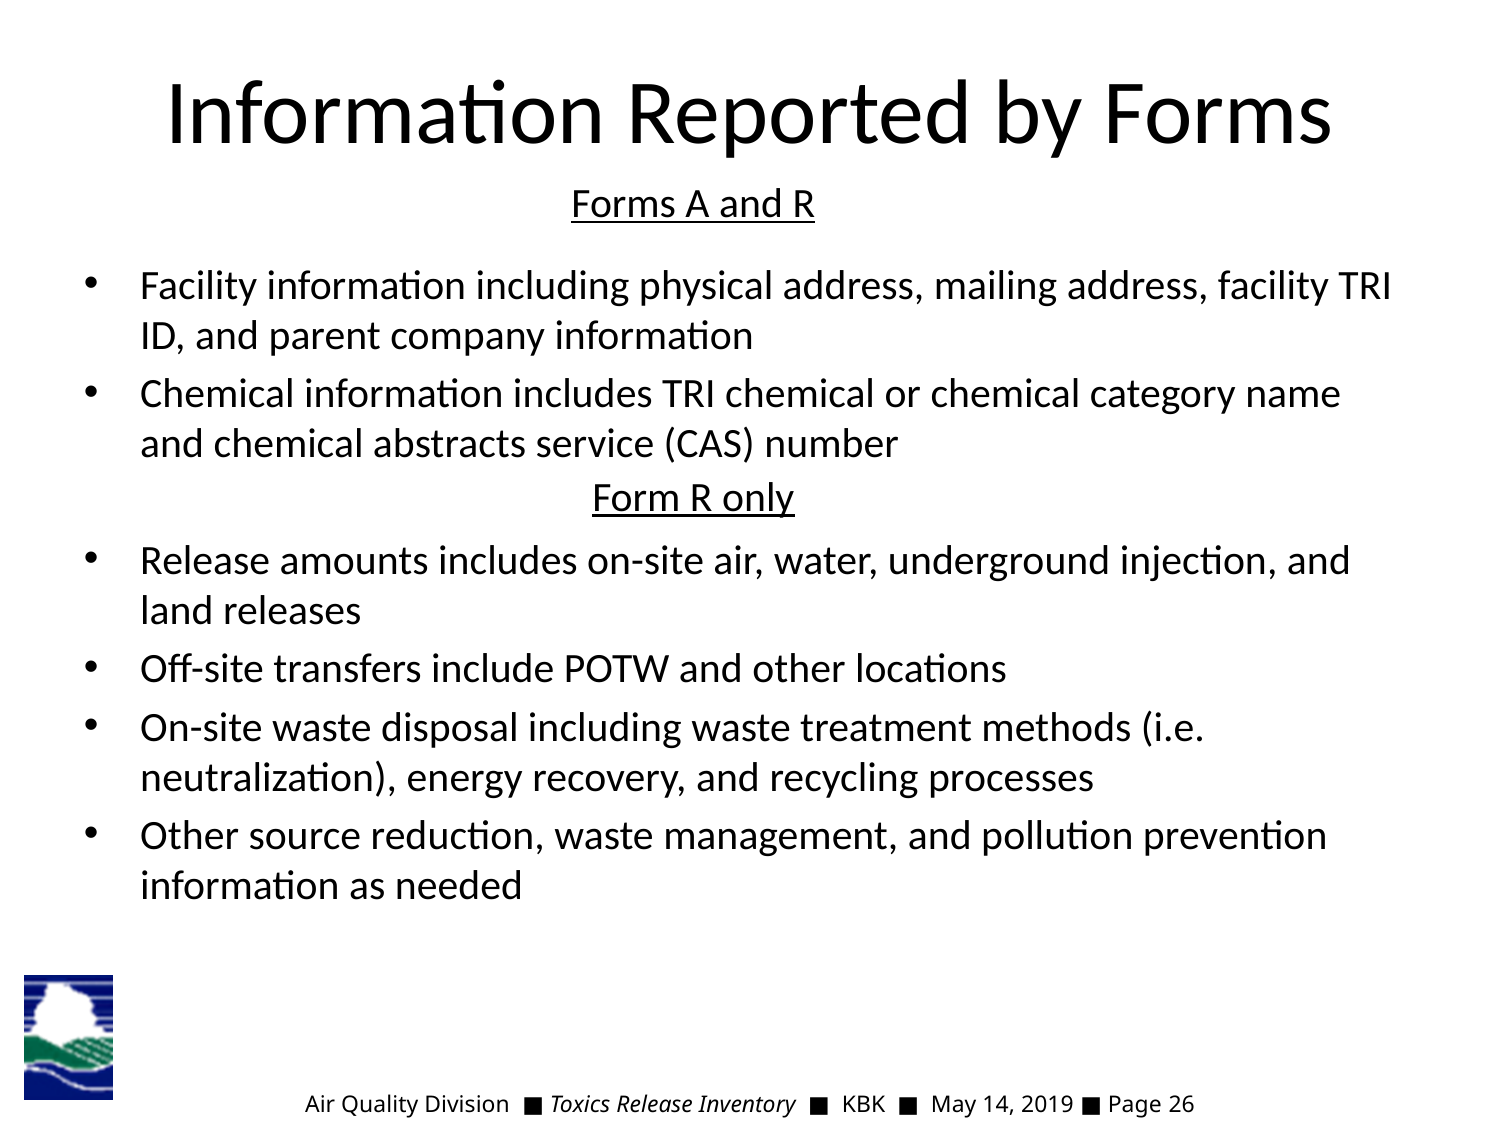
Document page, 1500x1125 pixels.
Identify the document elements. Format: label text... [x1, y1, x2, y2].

text_box Forms A and R [556, 168, 831, 234]
list Facility information including physical address, mailing address, facility TRI ID, and parent company information Chemical information includes TRI chemical or chemical category name and chemical abstracts service (CAS) number Release amounts includes on-site air, water, underground injection, and land releases Off-site transfers include POTW and other locations On-site waste disposal including waste treatment methods (i.e. neutralization), energy recovery, and recycling processes Other source reduction, waste management, and pollution prevention information as needed [68, 249, 1419, 998]
text_box Information Reported by Forms [74, 45, 1425, 175]
picture [24, 975, 113, 1100]
text_box Form R only [577, 462, 810, 528]
